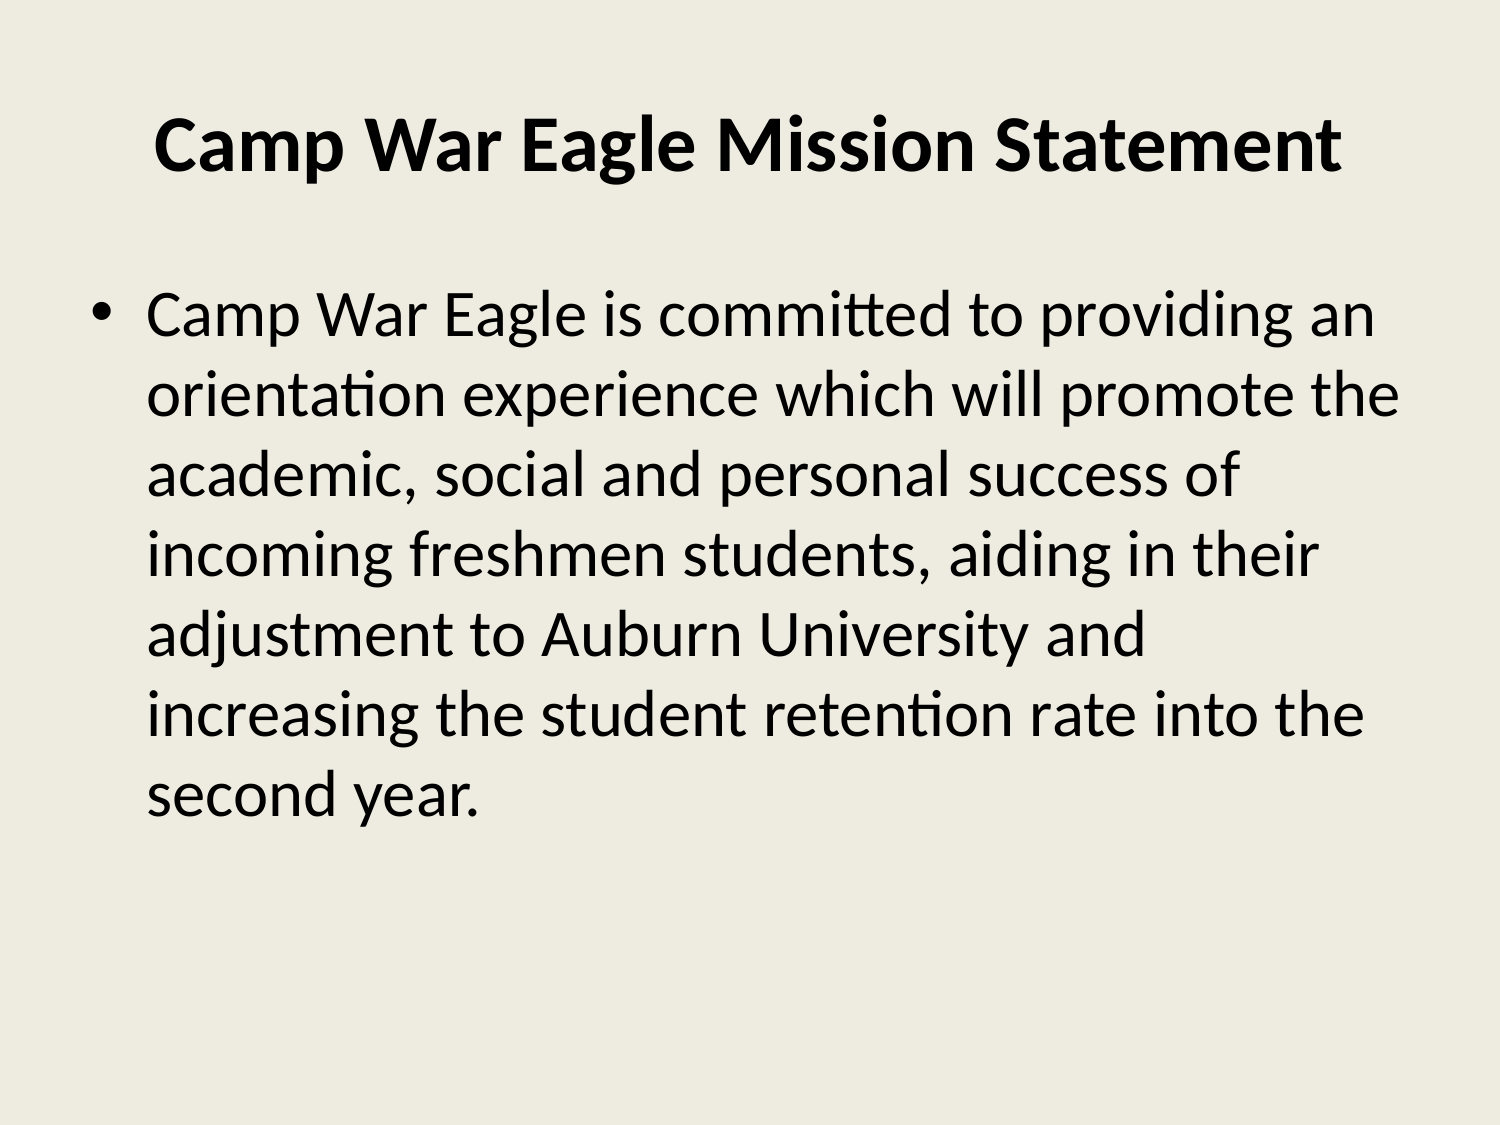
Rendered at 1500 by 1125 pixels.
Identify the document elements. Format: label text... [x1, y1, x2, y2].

list Camp War Eagle is committed to providing an orientation experience which will promote the academic, social and personal success of incoming freshmen students, aiding in their adjustment to Auburn University and increasing the student retention rate into the second year. [75, 262, 1425, 1005]
title Camp War Eagle Mission Statement [75, 45, 1425, 233]
